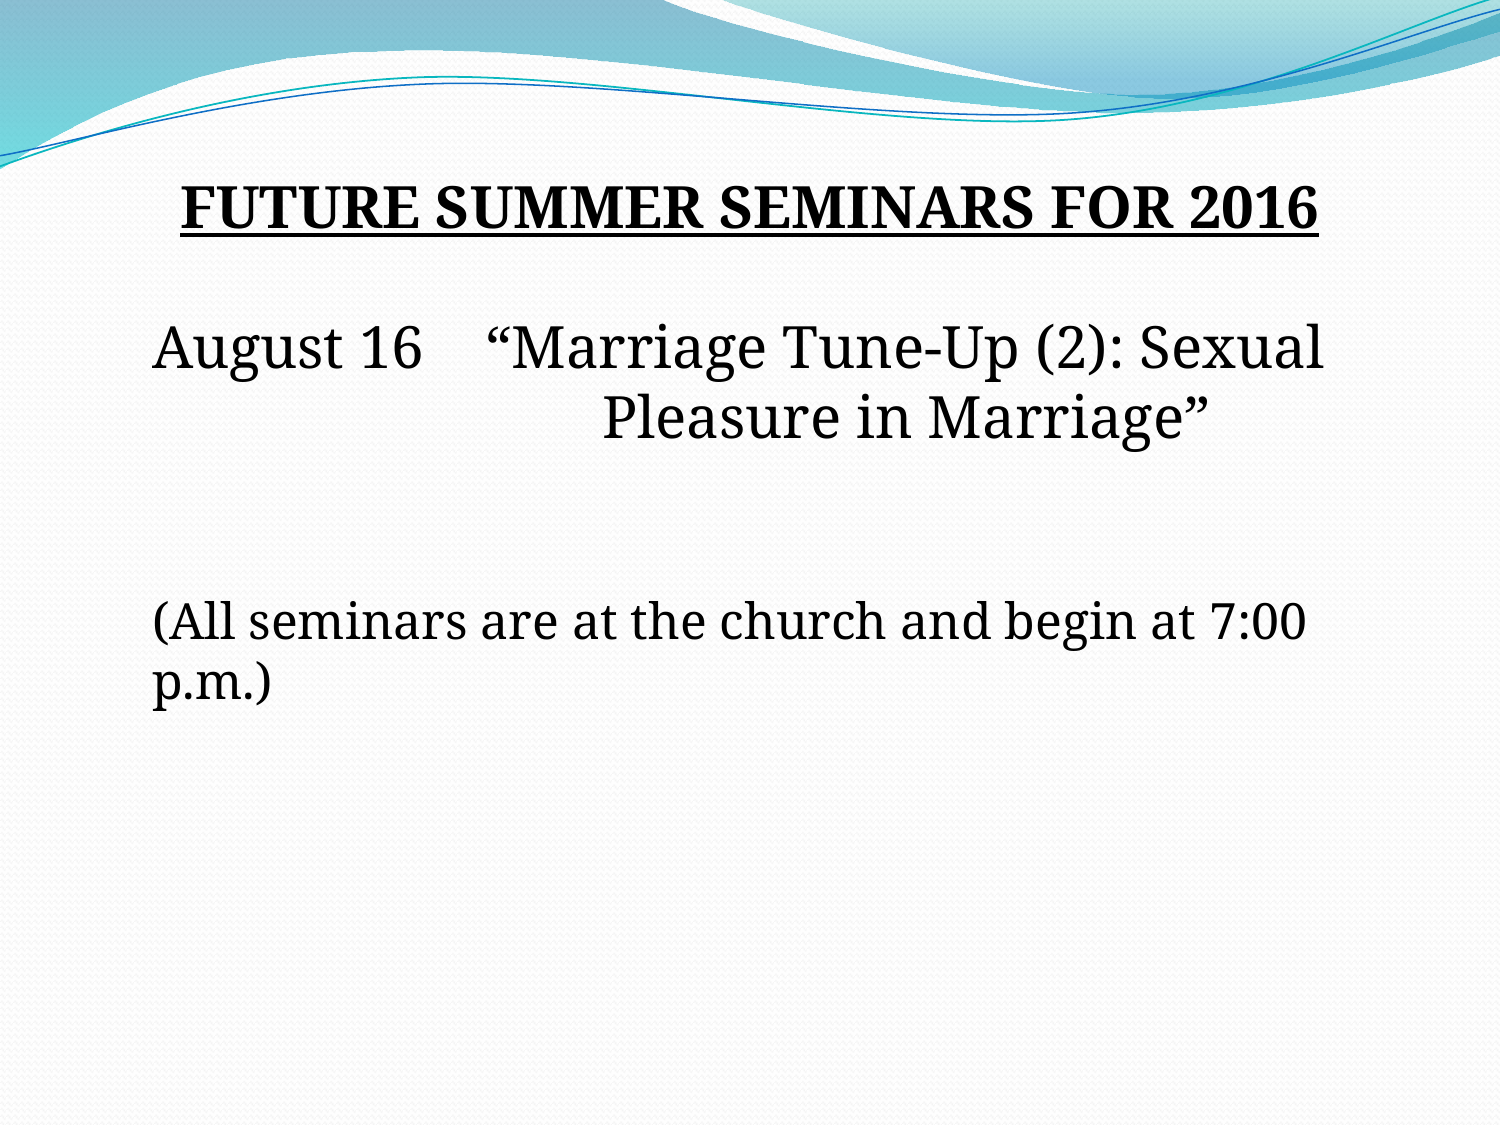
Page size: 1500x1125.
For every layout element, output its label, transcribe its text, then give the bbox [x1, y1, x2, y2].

text_box FUTURE SUMMER SEMINARS FOR 2016 August 16 “Marriage Tune-Up (2): Sexual Pleasure in Marriage” (All seminars are at the church and begin at 7:00 p.m.) [137, 162, 1363, 718]
